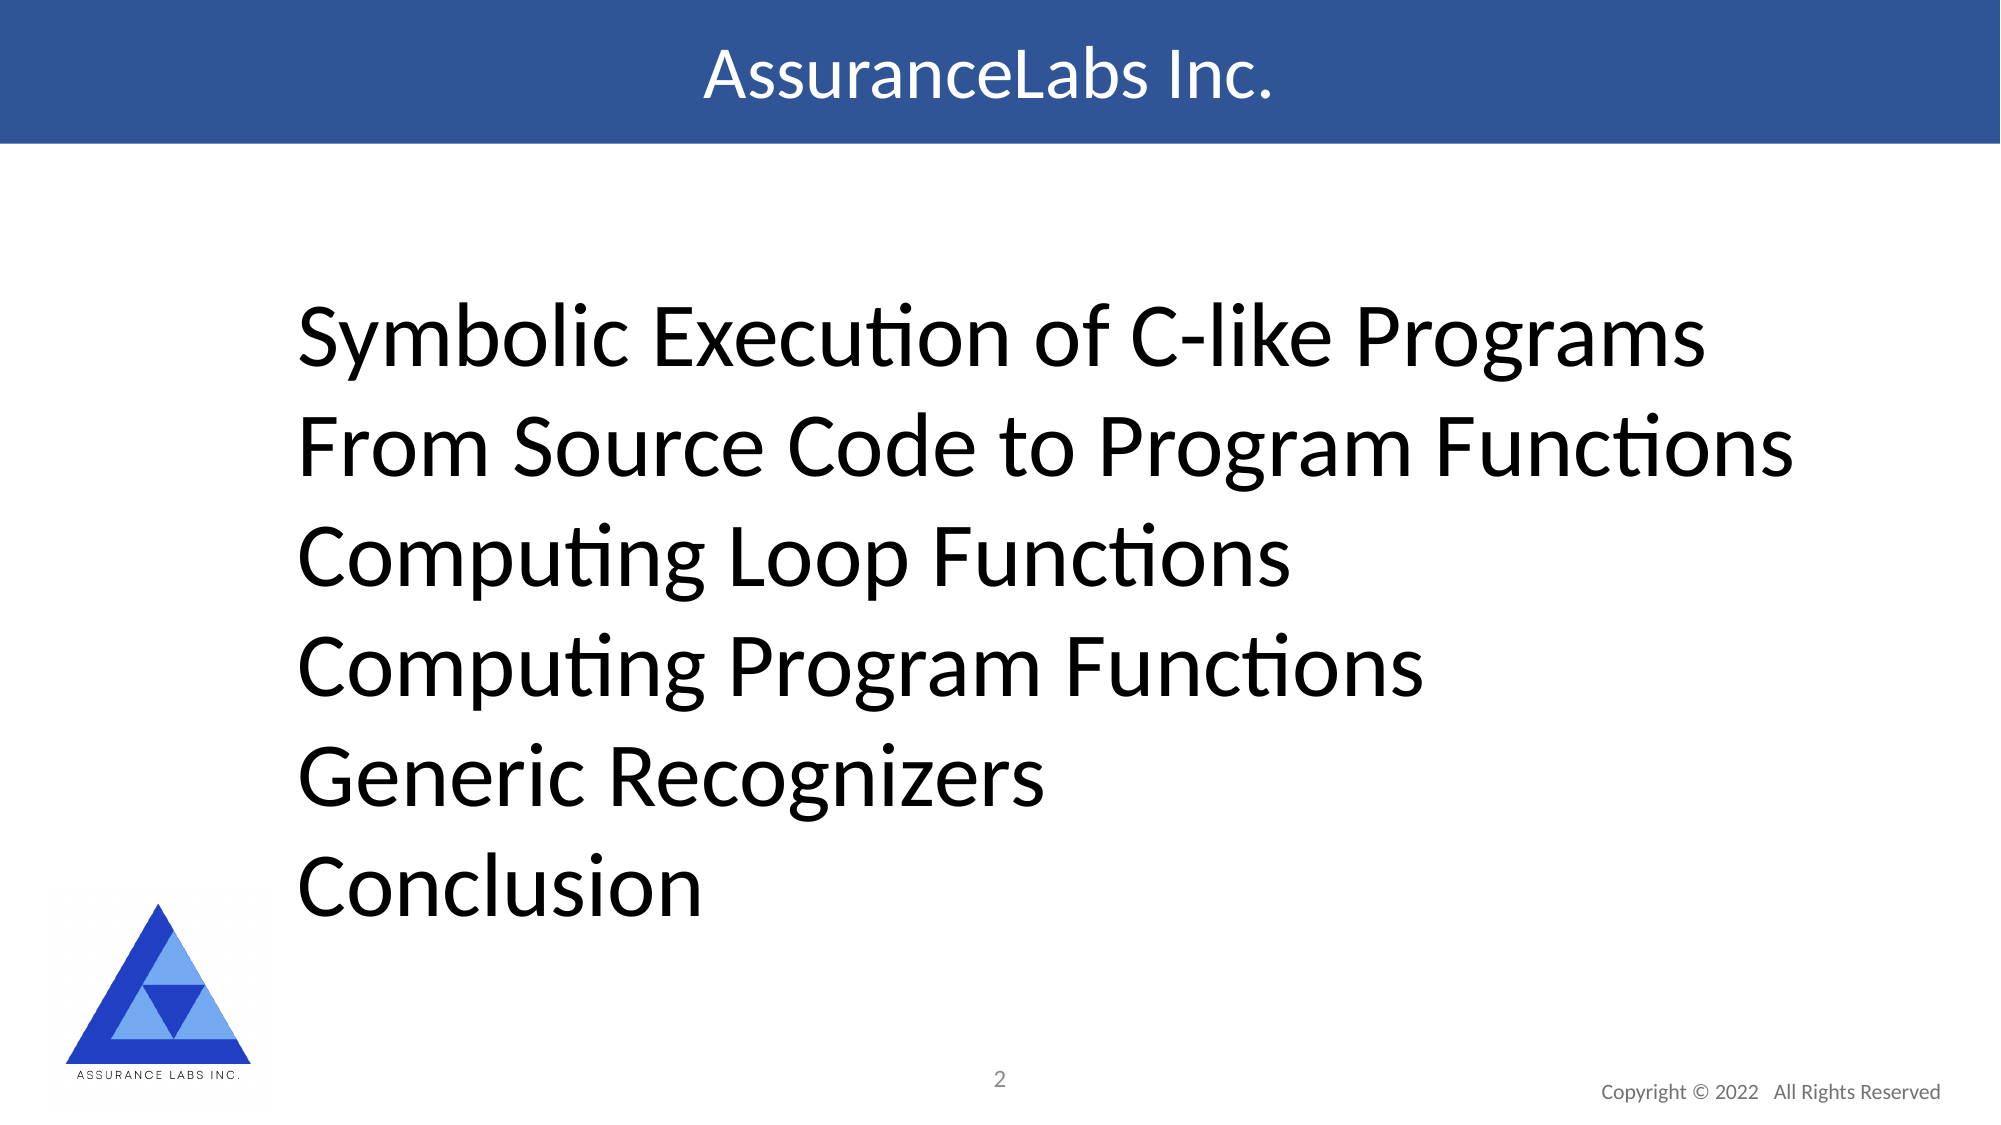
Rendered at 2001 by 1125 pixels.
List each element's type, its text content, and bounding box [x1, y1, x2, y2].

text_box [86, 213, 1806, 1013]
text_box Symbolic Execution of C-like Programs From Source Code to Program Functions Computing Loop Functions Computing Program Functions Generic Recognizers Conclusion [282, 267, 1941, 942]
text_box Copyright © 2022 All Rights Reserved [1586, 1070, 1957, 1112]
text_box AssuranceLabs Inc. [688, 16, 1301, 121]
picture [45, 886, 271, 1112]
slide_number 2 [887, 1047, 1113, 1108]
